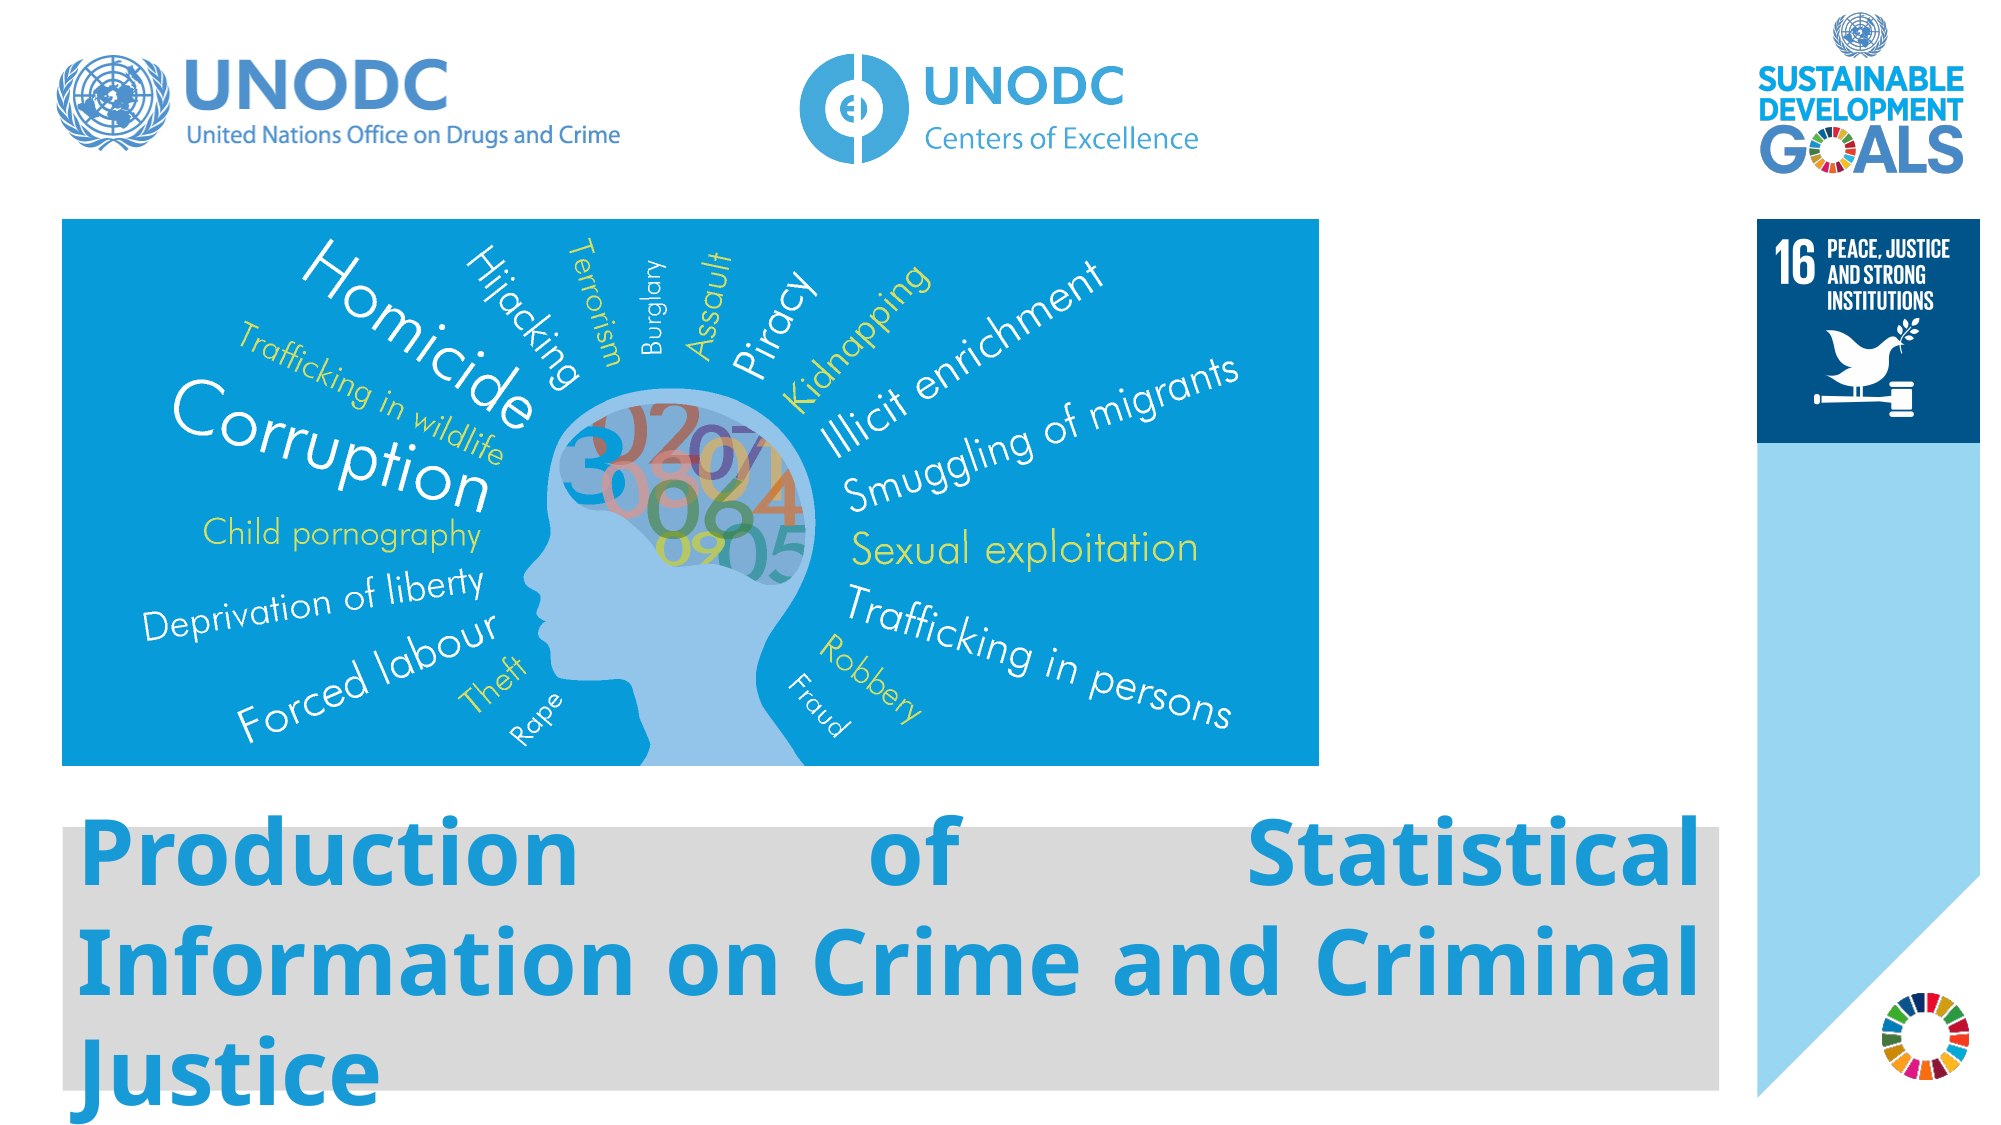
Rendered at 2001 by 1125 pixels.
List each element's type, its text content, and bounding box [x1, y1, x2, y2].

picture [339, 445, 376, 490]
picture [857, 423, 867, 438]
picture [324, 693, 340, 706]
picture [485, 621, 490, 631]
picture [870, 488, 875, 501]
picture [957, 357, 967, 373]
picture [1036, 303, 1052, 318]
picture [981, 343, 993, 357]
picture [920, 617, 927, 623]
picture [936, 372, 946, 387]
picture [790, 297, 802, 310]
picture [971, 455, 975, 465]
picture [399, 460, 410, 490]
picture [1069, 283, 1080, 299]
picture [990, 642, 995, 651]
picture [515, 299, 521, 308]
picture [1172, 395, 1182, 400]
picture [1092, 413, 1096, 423]
picture [472, 368, 518, 410]
picture [1097, 407, 1107, 416]
picture [50, 49, 624, 178]
picture [1066, 300, 1071, 309]
picture [222, 413, 256, 445]
picture [502, 397, 531, 428]
picture [757, 349, 773, 357]
picture [1187, 541, 1195, 560]
picture [345, 286, 376, 317]
picture [506, 294, 517, 298]
picture [416, 467, 450, 499]
picture [862, 336, 870, 344]
picture [775, 311, 792, 322]
picture [280, 712, 287, 723]
picture [297, 430, 307, 434]
picture [1131, 535, 1139, 561]
picture [308, 434, 338, 469]
picture [919, 272, 929, 282]
picture [419, 646, 430, 650]
picture [1018, 317, 1028, 333]
picture [997, 332, 1007, 347]
picture [1192, 376, 1197, 389]
picture [478, 635, 482, 645]
picture [937, 464, 942, 472]
picture [269, 711, 279, 715]
picture [392, 663, 404, 677]
picture [346, 683, 358, 697]
picture [987, 549, 1004, 556]
picture [761, 331, 778, 348]
picture [835, 355, 844, 361]
picture [304, 240, 358, 297]
picture [1025, 309, 1040, 325]
picture [904, 287, 911, 294]
picture [1196, 703, 1201, 712]
picture [1078, 277, 1092, 292]
picture [528, 326, 536, 335]
picture [418, 337, 435, 360]
picture [829, 363, 837, 371]
picture [847, 490, 863, 496]
picture [1004, 324, 1019, 339]
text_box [1730, 856, 1999, 1125]
text_box Production of Statistical Information on Crime and Criminal Justice [62, 826, 1720, 1092]
picture [943, 364, 958, 379]
picture [1157, 390, 1161, 400]
picture [1096, 535, 1104, 561]
picture [557, 351, 563, 363]
picture [809, 386, 817, 394]
picture [890, 391, 905, 414]
picture [892, 293, 903, 303]
picture [433, 349, 464, 380]
picture [868, 415, 882, 430]
picture [788, 273, 816, 295]
picture [857, 547, 870, 564]
picture [791, 48, 1209, 170]
picture [456, 476, 487, 511]
picture [876, 550, 893, 558]
picture [876, 320, 885, 329]
picture [734, 353, 763, 379]
picture [266, 716, 272, 730]
picture [1051, 297, 1062, 311]
picture [1067, 415, 1073, 428]
picture [886, 300, 894, 308]
picture [290, 706, 296, 719]
picture [851, 587, 863, 617]
picture [1111, 403, 1118, 409]
picture [418, 660, 430, 669]
picture [239, 711, 252, 742]
picture [917, 383, 930, 398]
picture [888, 480, 897, 487]
picture [969, 349, 980, 365]
picture [817, 364, 826, 373]
picture [1092, 673, 1099, 692]
picture [1069, 663, 1076, 670]
picture [1203, 703, 1212, 714]
picture [830, 421, 849, 450]
picture [855, 535, 860, 546]
picture [373, 305, 420, 352]
picture [960, 636, 967, 646]
picture [875, 484, 886, 494]
picture [261, 422, 285, 452]
picture [770, 316, 774, 326]
picture [1757, 10, 1965, 176]
picture [357, 670, 363, 683]
picture [781, 290, 787, 305]
picture [1046, 430, 1051, 441]
picture [904, 478, 915, 492]
picture [524, 389, 815, 766]
picture [893, 613, 901, 630]
picture [383, 443, 399, 485]
picture [264, 607, 268, 622]
picture [942, 473, 946, 484]
picture [885, 405, 895, 420]
picture [793, 403, 801, 411]
picture [408, 583, 413, 601]
text_box [1756, 219, 1981, 856]
picture [1117, 688, 1123, 698]
picture [464, 635, 477, 647]
picture [997, 642, 1006, 653]
picture [988, 318, 997, 331]
picture [175, 380, 223, 435]
picture [822, 430, 840, 457]
picture [456, 364, 474, 388]
picture [933, 488, 946, 494]
picture [907, 612, 915, 621]
picture [404, 655, 409, 663]
picture [1181, 379, 1186, 387]
picture [1757, 219, 1980, 443]
picture [461, 572, 465, 584]
picture [284, 428, 296, 458]
picture [1086, 262, 1101, 285]
picture [839, 415, 858, 444]
picture [981, 453, 985, 463]
picture [1118, 681, 1124, 688]
